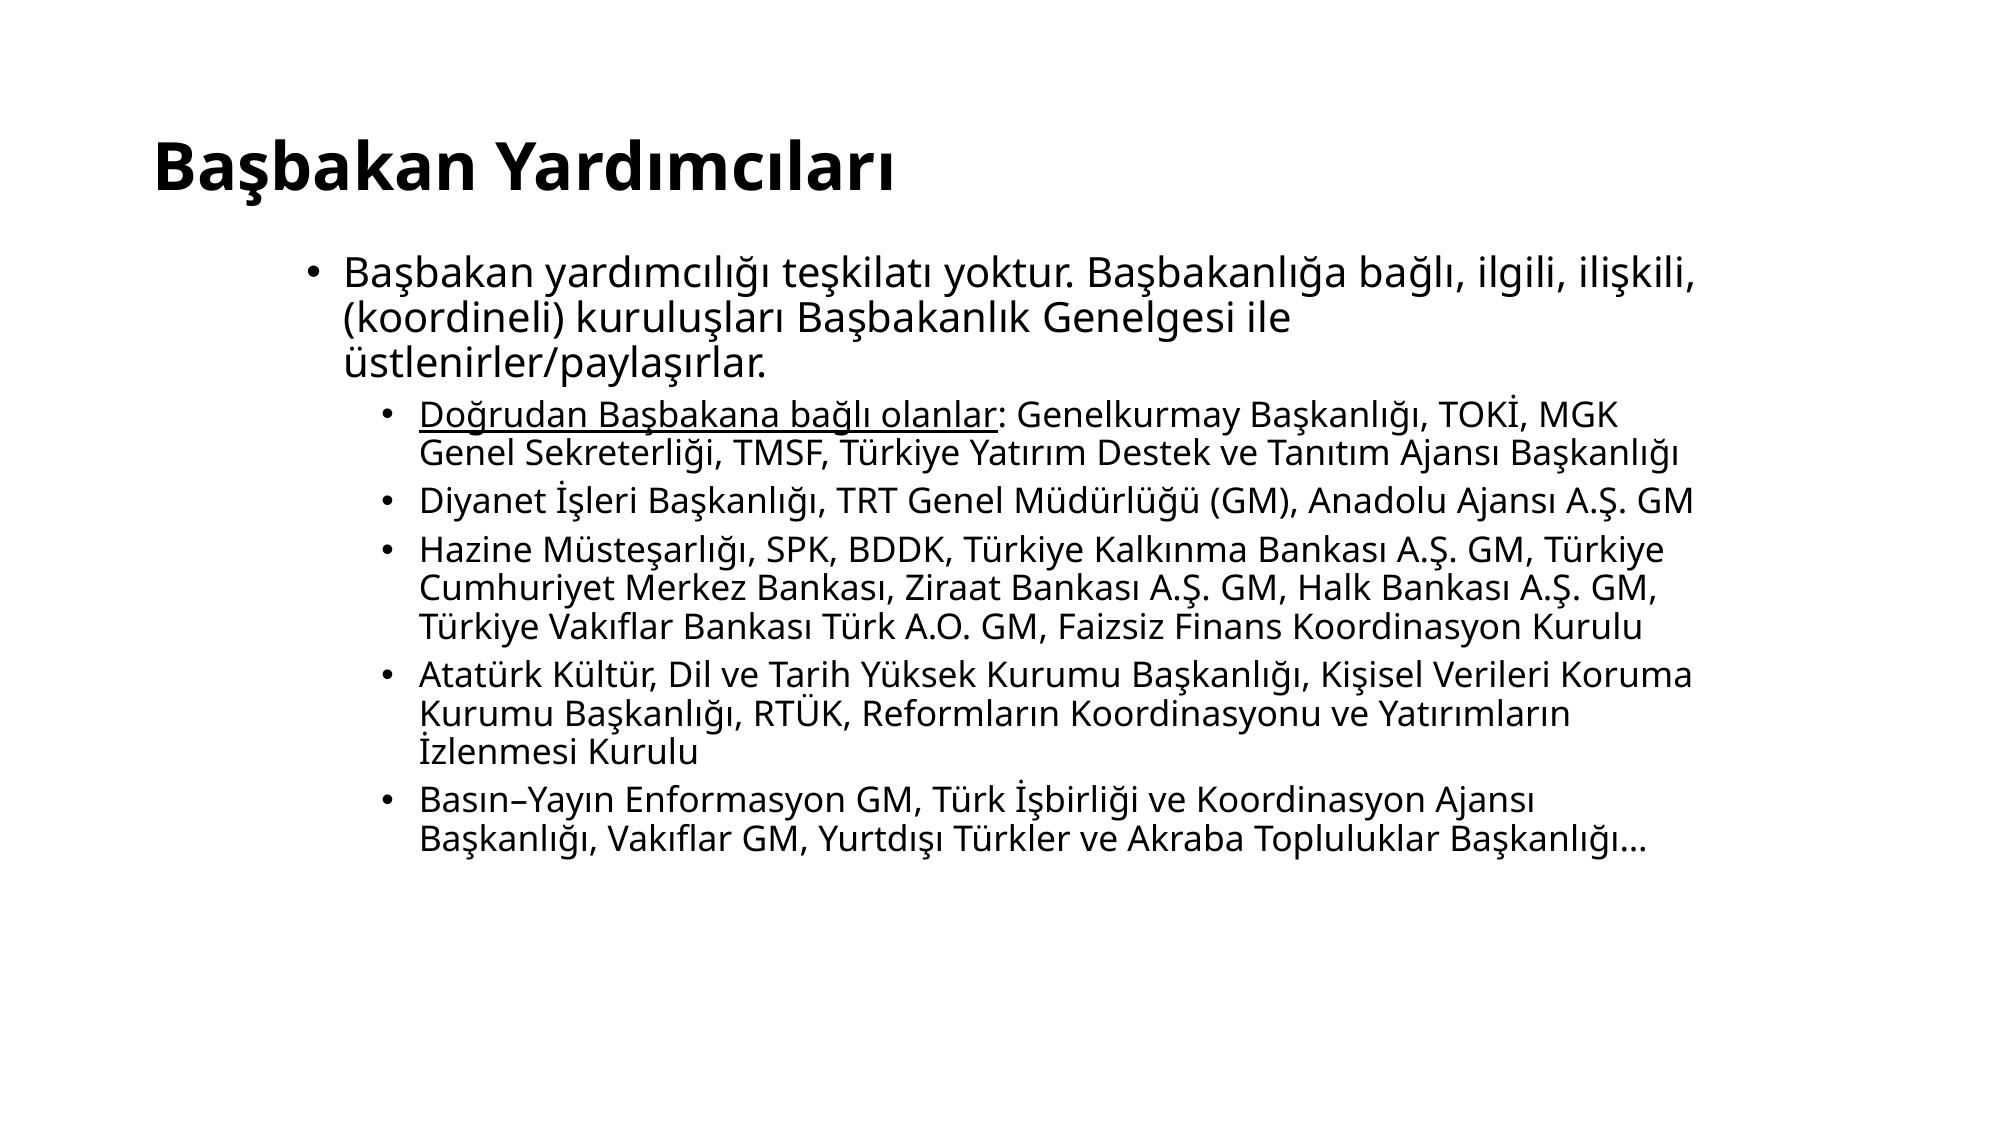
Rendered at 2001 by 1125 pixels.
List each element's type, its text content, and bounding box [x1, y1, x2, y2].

title Başbakan Yardımcıları [137, 59, 1863, 278]
list Başbakan yardımcılığı teşkilatı yoktur. Başbakanlığa bağlı, ilgili, ilişkili, (koordineli) kuruluşları Başbakanlık Genelgesi ile üstlenirler/paylaşırlar. Doğrudan Başbakana bağlı olanlar: Genelkurmay Başkanlığı, TOKİ, MGK Genel Sekreterliği, TMSF, Türkiye Yatırım Destek ve Tanıtım Ajansı Başkanlığı Diyanet İşleri Başkanlığı, TRT Genel Müdürlüğü (GM), Anadolu Ajansı A.Ş. GM Hazine Müsteşarlığı, SPK, BDDK, Türkiye Kalkınma Bankası A.Ş. GM, Türkiye Cumhuriyet Merkez Bankası, Ziraat Bankası A.Ş. GM, Halk Bankası A.Ş. GM, Türkiye Vakıflar Bankası Türk A.O. GM, Faizsiz Finans Koordinasyon Kurulu Atatürk Kültür, Dil ve Tarih Yüksek Kurumu Başkanlığı, Kişisel Verileri Koruma Kurumu Başkanlığı, RTÜK, Reformların Koordinasyonu ve Yatırımların İzlenmesi Kurulu Basın–Yayın Enformasyon GM, Türk İşbirliği ve Koordinasyon Ajansı Başkanlığı, Vakıflar GM, Yurtdışı Türkler ve Akraba Topluluklar Başkanlığı… [291, 243, 1722, 1083]
